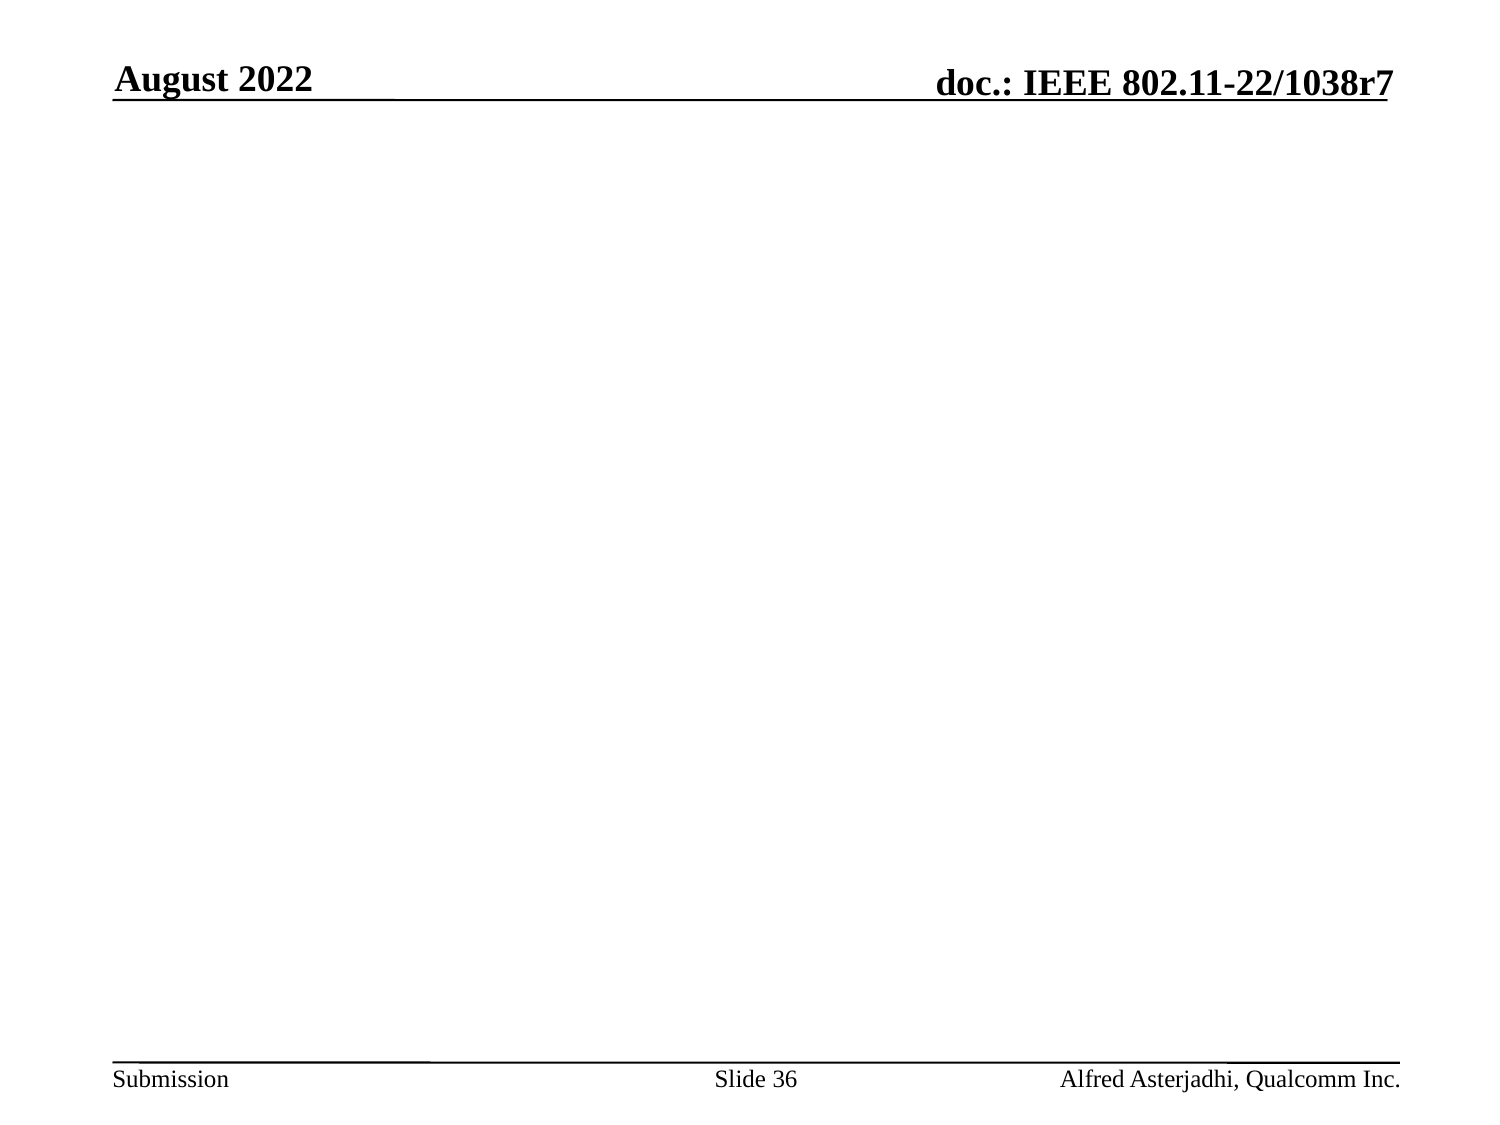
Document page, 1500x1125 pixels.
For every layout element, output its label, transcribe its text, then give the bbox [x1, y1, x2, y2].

footer Alfred Asterjadhi, Qualcomm Inc. [878, 1061, 1402, 1093]
slide_number Slide 36 [712, 1061, 800, 1123]
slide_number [114, 54, 423, 100]
